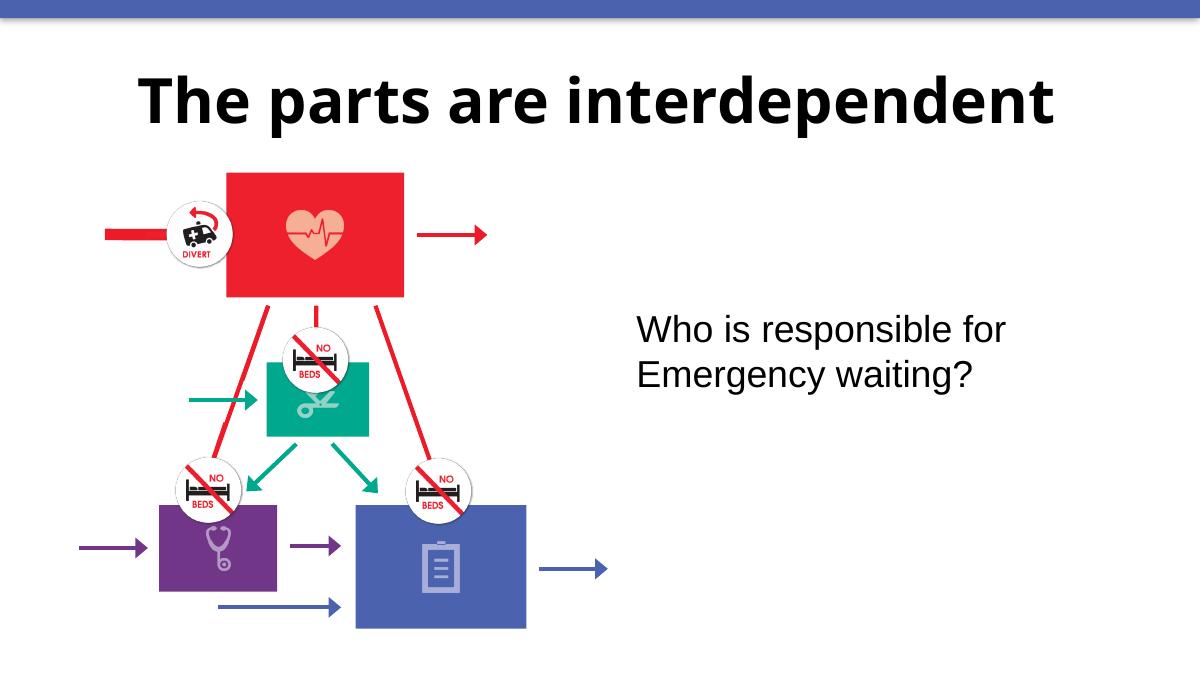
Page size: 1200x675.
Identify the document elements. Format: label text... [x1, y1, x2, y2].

text_box [274, 360, 370, 439]
list Who is responsible for Emergency waiting? [624, 299, 1057, 404]
picture [396, 449, 481, 533]
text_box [375, 305, 440, 487]
text_box [0, 0, 1200, 19]
picture [286, 210, 344, 260]
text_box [331, 443, 379, 494]
text_box [224, 170, 406, 300]
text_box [203, 422, 226, 447]
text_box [242, 305, 269, 381]
picture [166, 449, 251, 571]
picture [158, 193, 243, 277]
picture [274, 318, 359, 418]
text_box [157, 503, 279, 594]
title The parts are interdependent [43, 42, 1151, 156]
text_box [203, 305, 269, 447]
picture [421, 540, 461, 593]
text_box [246, 443, 297, 492]
text_box [353, 503, 528, 631]
